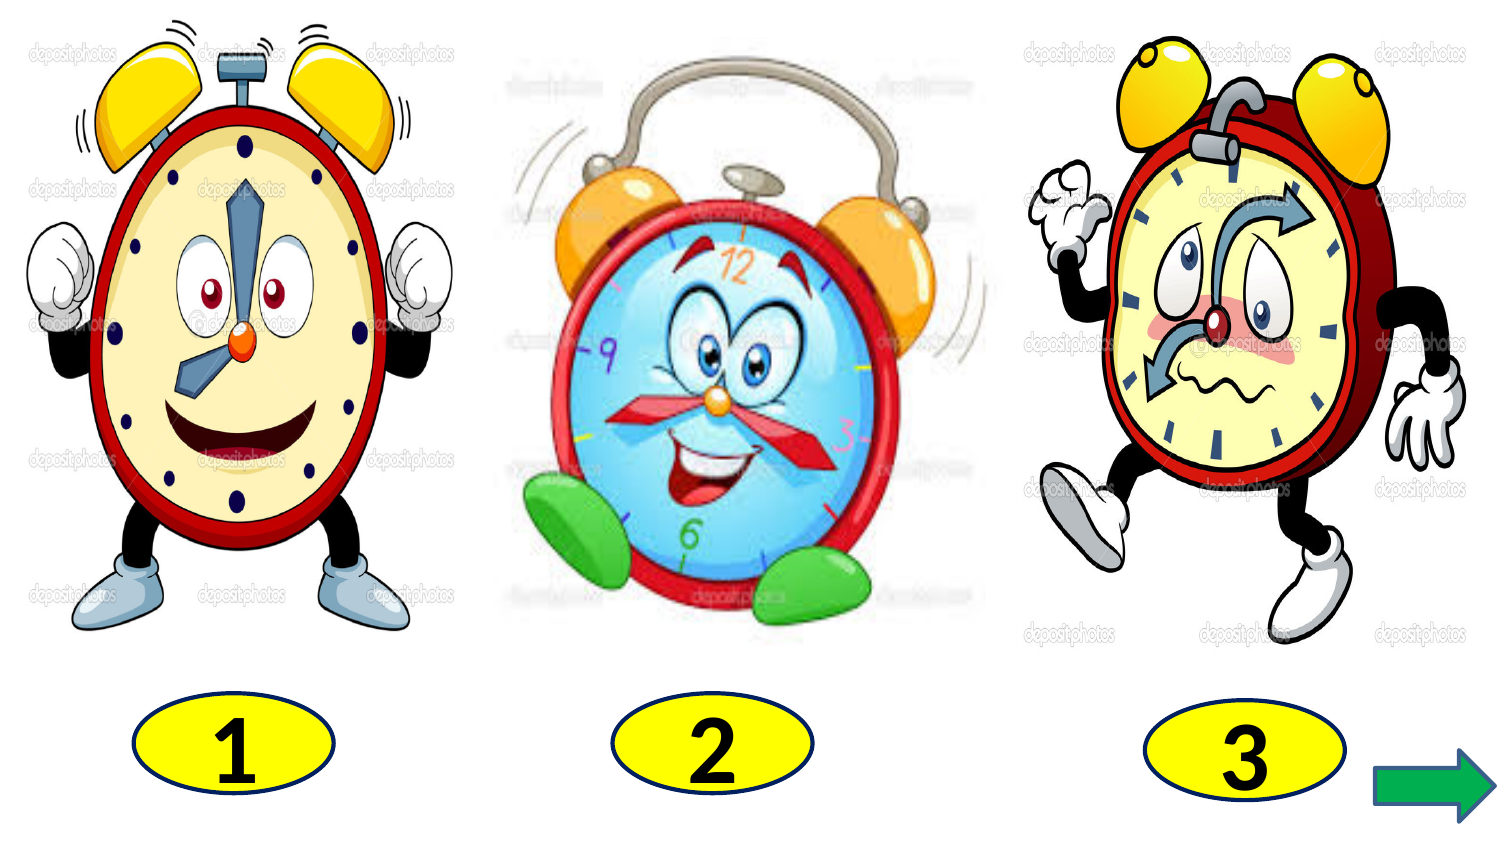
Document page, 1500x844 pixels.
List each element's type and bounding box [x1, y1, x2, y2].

text_box [476, 37, 1005, 794]
text_box [1456, 809, 1475, 824]
text_box [0, 0, 482, 794]
text_box [994, 17, 1496, 801]
